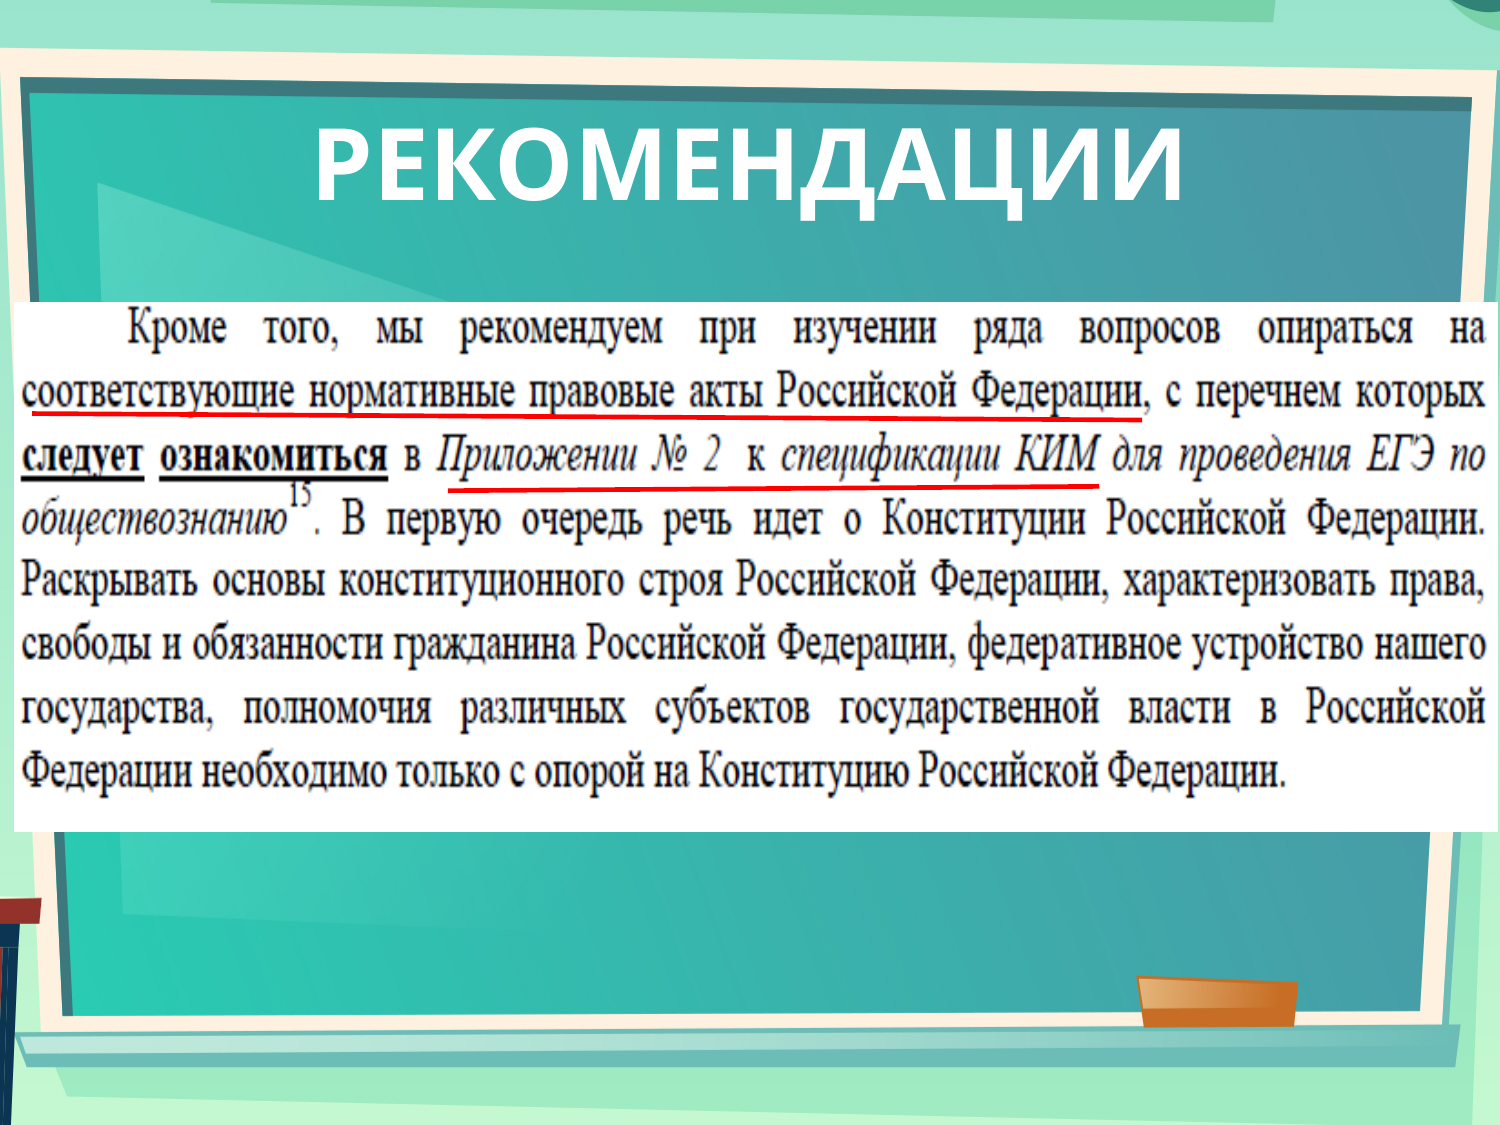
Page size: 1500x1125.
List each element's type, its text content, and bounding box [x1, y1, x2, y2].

picture [0, 0, 1500, 1125]
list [14, 302, 1498, 832]
title РЕКОМЕНДАЦИИ [103, 59, 1397, 278]
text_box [447, 486, 1100, 491]
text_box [32, 413, 1143, 420]
